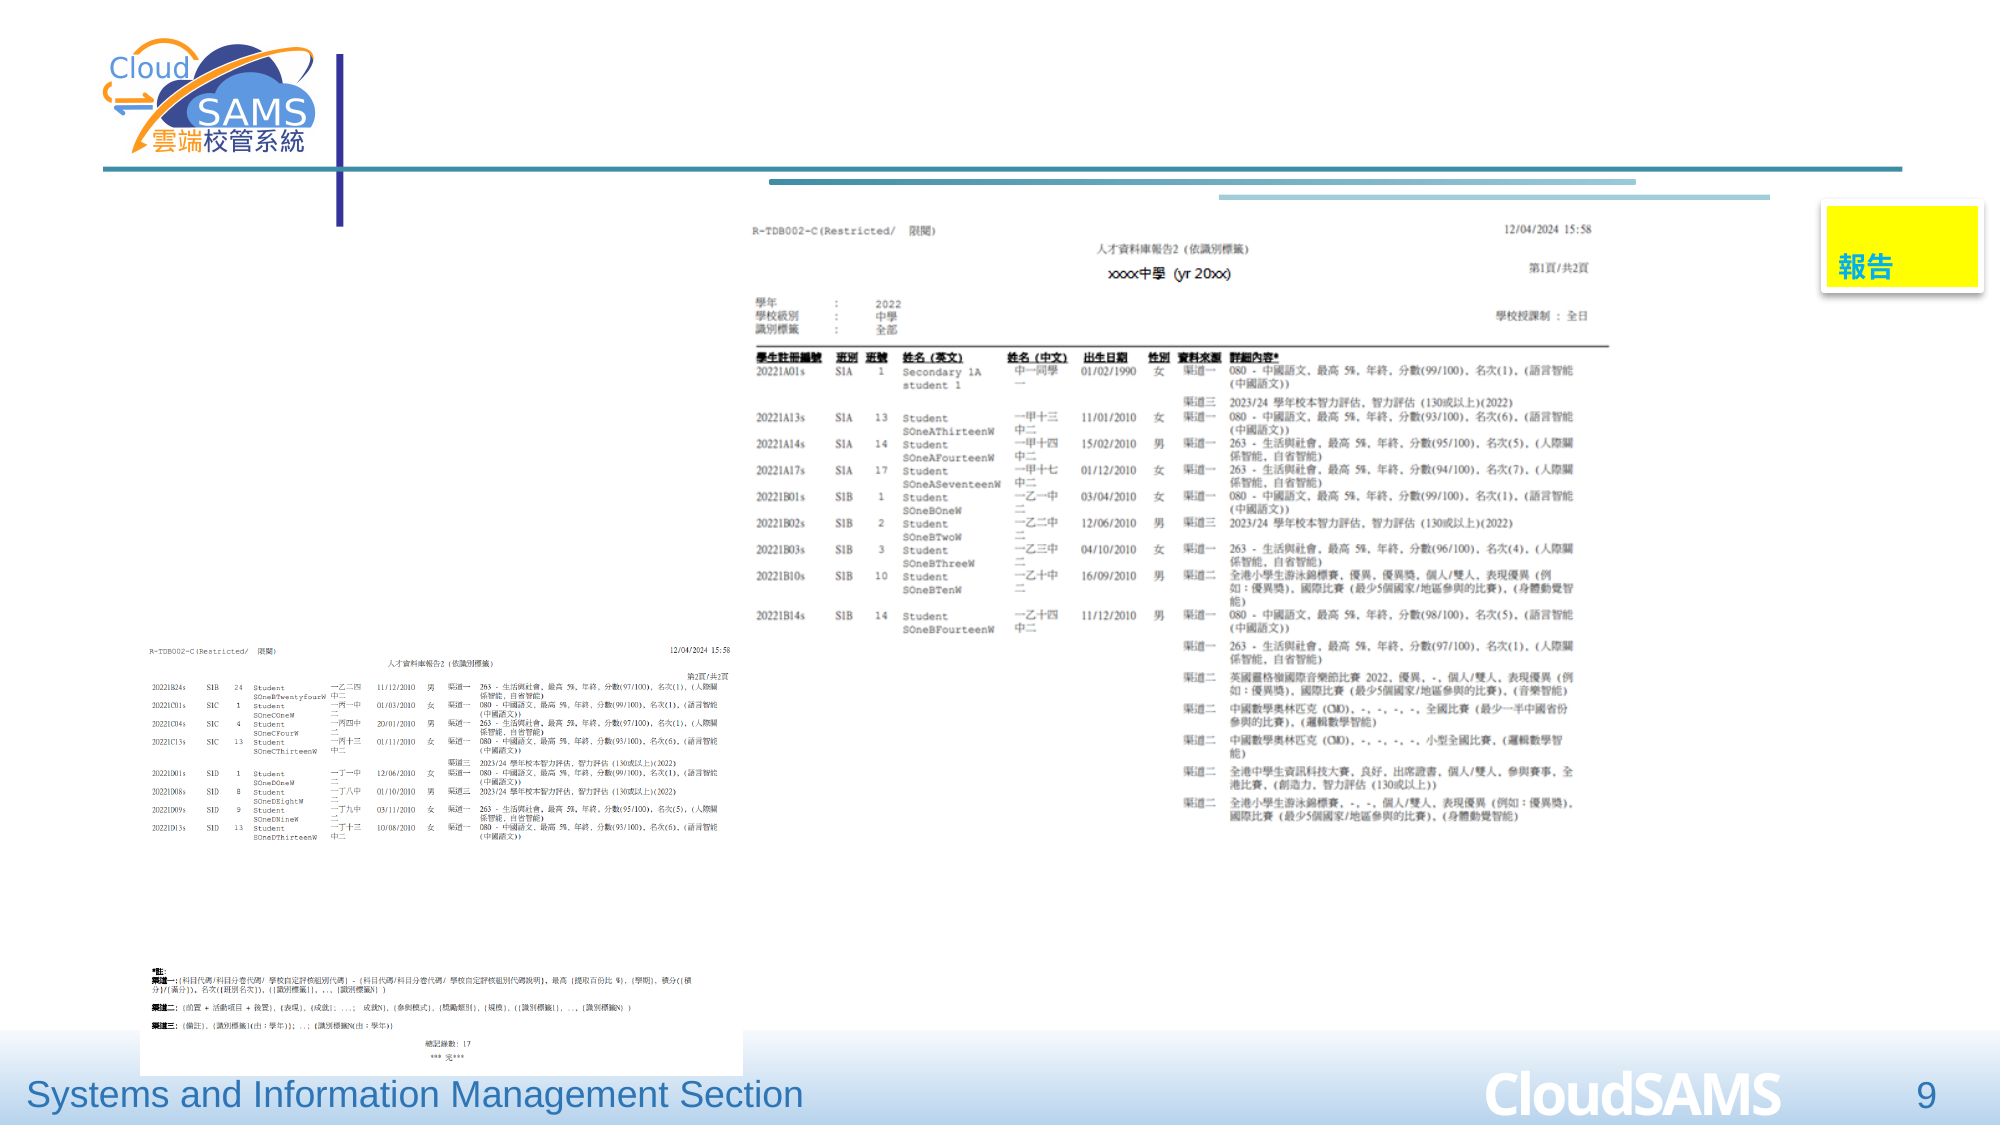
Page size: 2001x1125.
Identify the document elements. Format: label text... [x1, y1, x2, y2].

picture [87, 7, 349, 175]
slide_number 9 [1755, 1063, 1952, 1125]
text_box 報告 [1821, 199, 1984, 293]
picture [139, 207, 1643, 1077]
